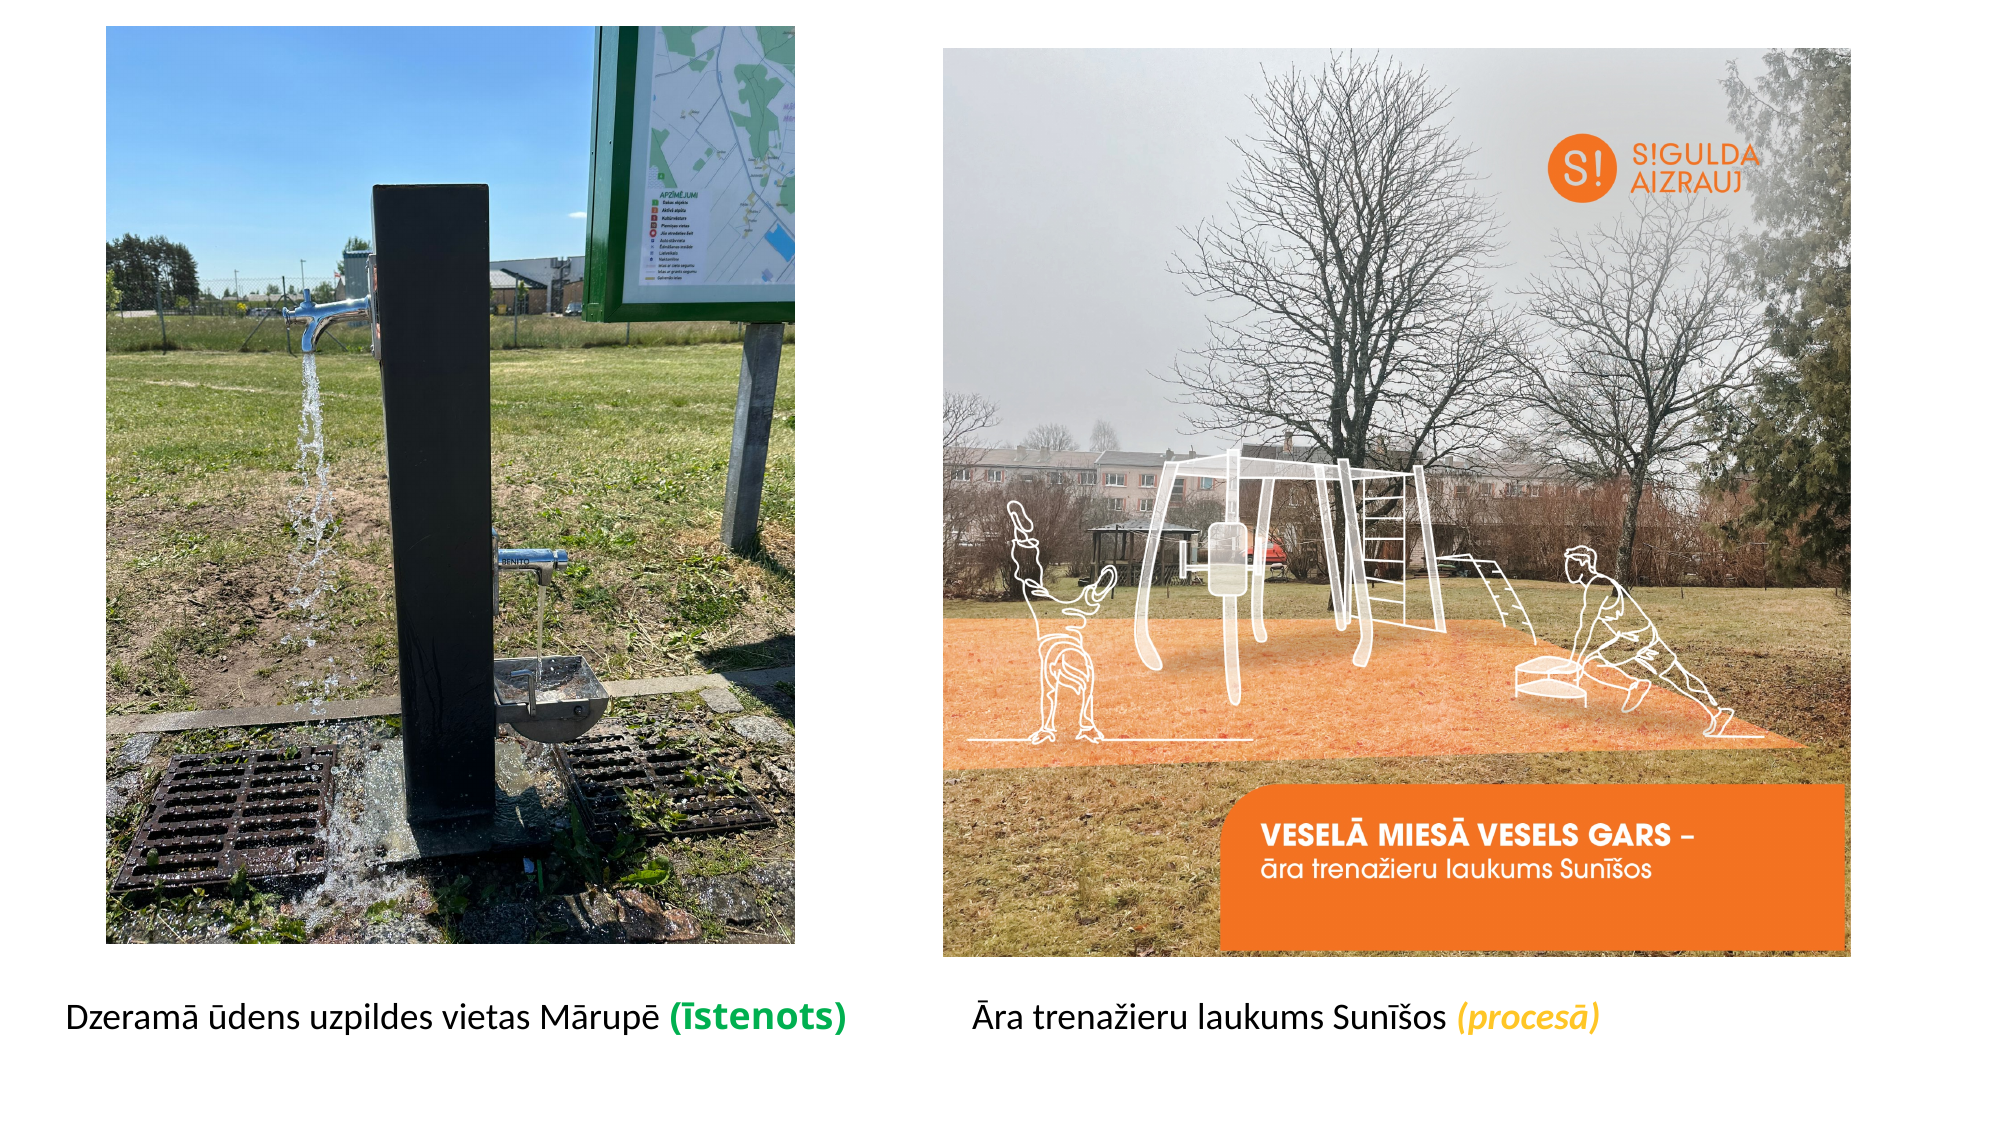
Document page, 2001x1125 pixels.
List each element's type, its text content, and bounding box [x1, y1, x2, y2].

text_box Āra trenažieru laukums Sunīšos (procesā) [957, 984, 1774, 1045]
text_box Dzeramā ūdens uzpildes vietas Mārupē (īstenots) [50, 984, 868, 1045]
picture [943, 48, 1851, 957]
picture [106, 26, 795, 945]
